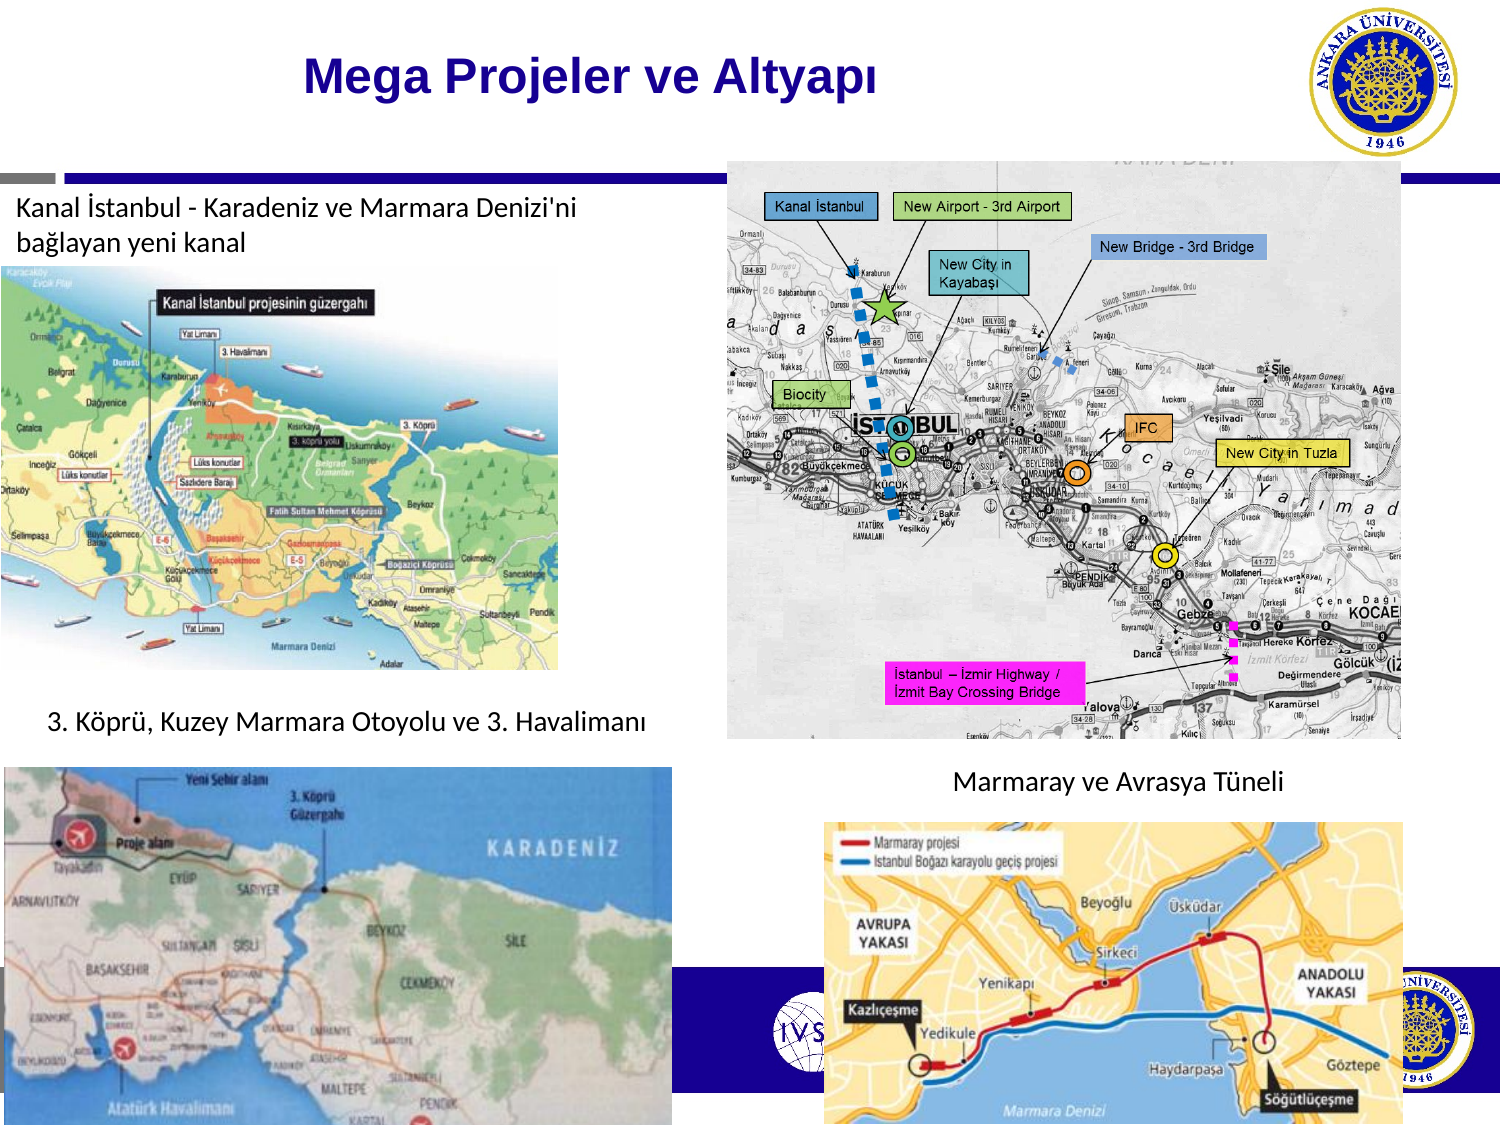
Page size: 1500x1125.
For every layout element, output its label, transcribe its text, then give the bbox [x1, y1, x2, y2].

text_box Kanal İstanbul - Karadeniz ve Marmara Denizi'ni bağlayan yeni kanal [1, 181, 664, 266]
text_box Marmaray ve Avrasya Tüneli [937, 755, 1300, 805]
picture [0, 0, 1500, 1125]
title Mega Projeler ve Altyapı [288, 42, 1210, 168]
text_box 3. Köprü, Kuzey Marmara Otoyolu ve 3. Havalimanı [0, 694, 697, 745]
slide_number 9 [1404, 1025, 1413, 1100]
